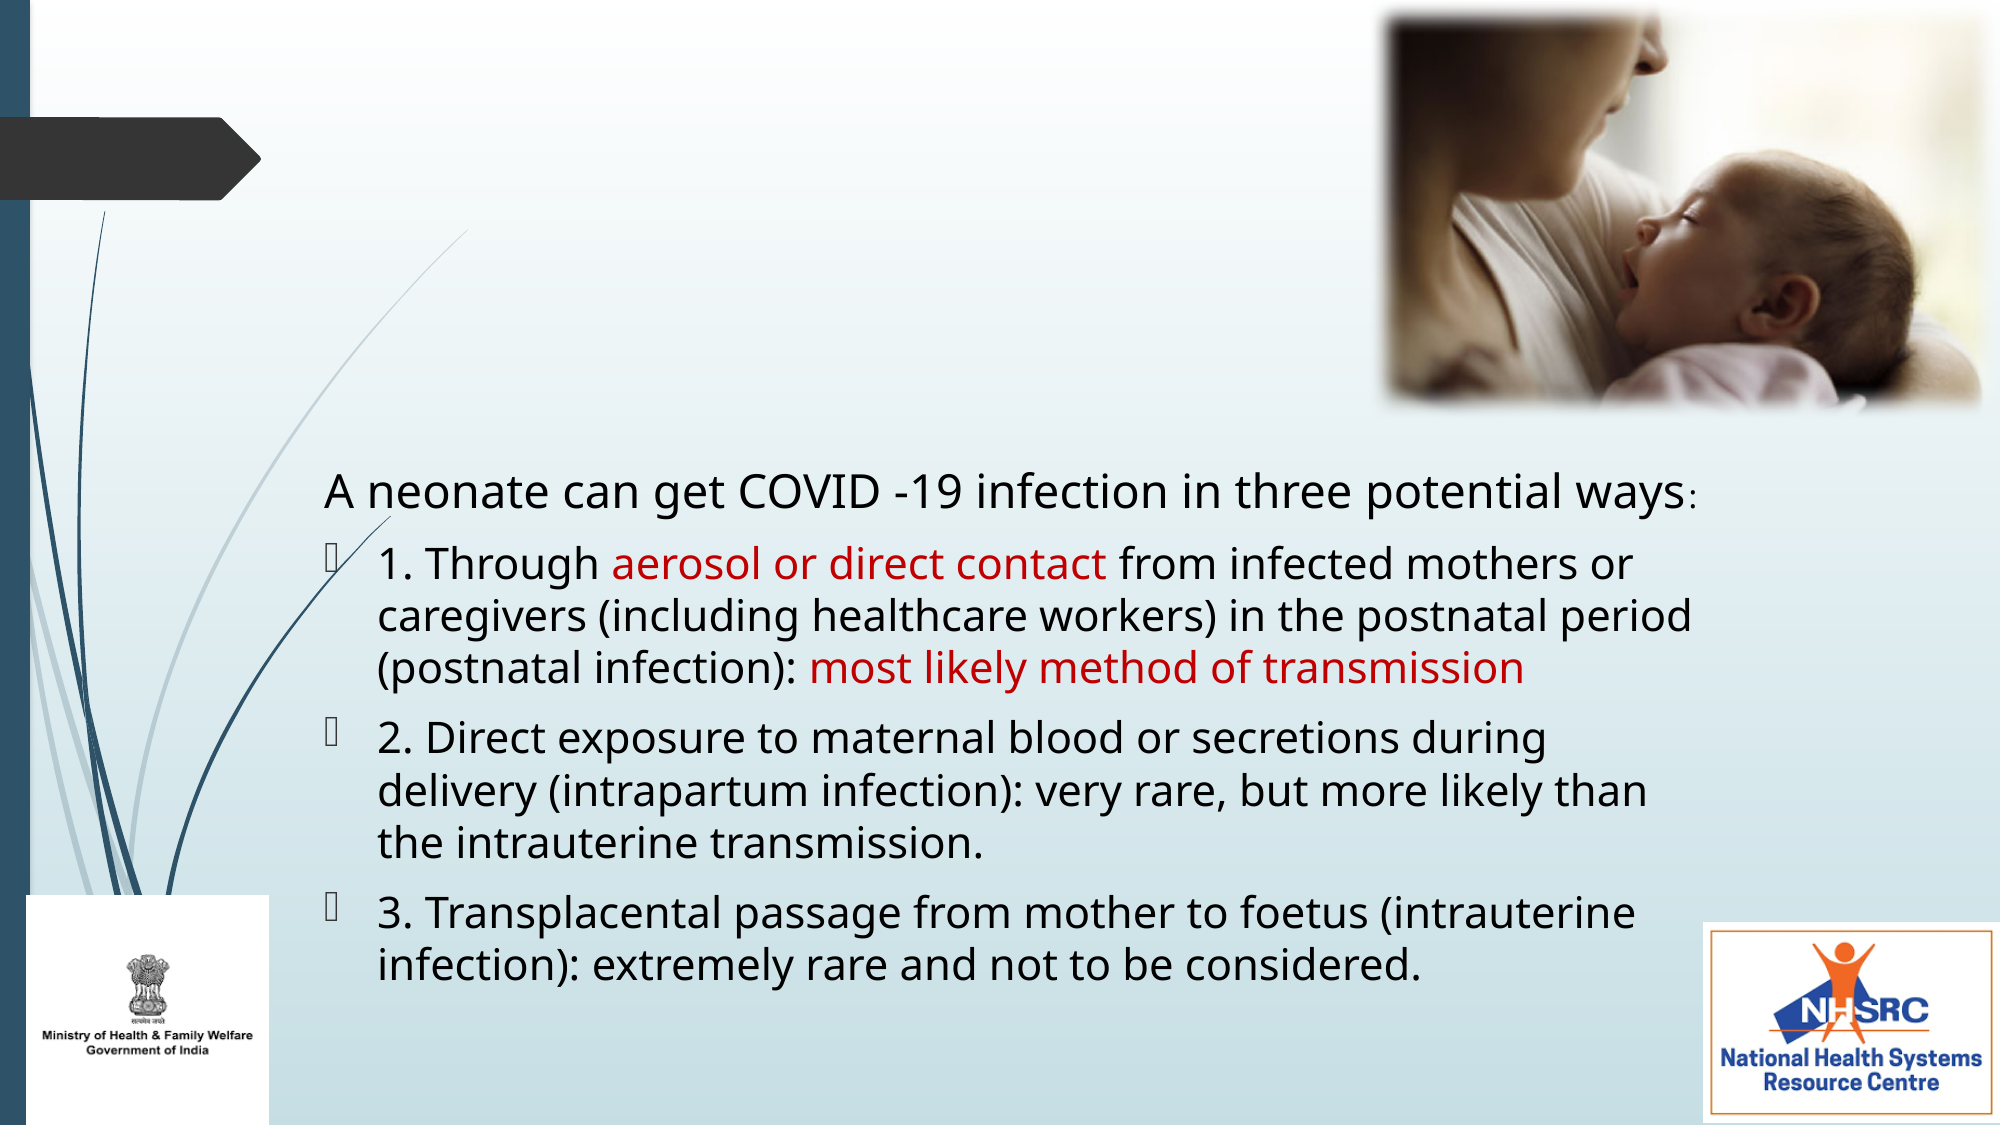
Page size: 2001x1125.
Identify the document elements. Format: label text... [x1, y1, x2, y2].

picture [1703, 922, 2000, 1123]
picture [26, 895, 269, 1125]
picture [1368, 0, 2000, 418]
list A neonate can get COVID -19 infection in three potential ways: 1. Through aerosol or direct contact from infected mothers or caregivers (including healthcare workers) in the postnatal period (postnatal infection): most likely method of transmission 2. Direct exposure to maternal blood or secretions during delivery (intrapartum infection): very rare, but more likely than the intrauterine transmission. 3. Transplacental passage from mother to foetus (intrauterine infection): extremely rare and not to be considered. [309, 453, 1717, 1074]
